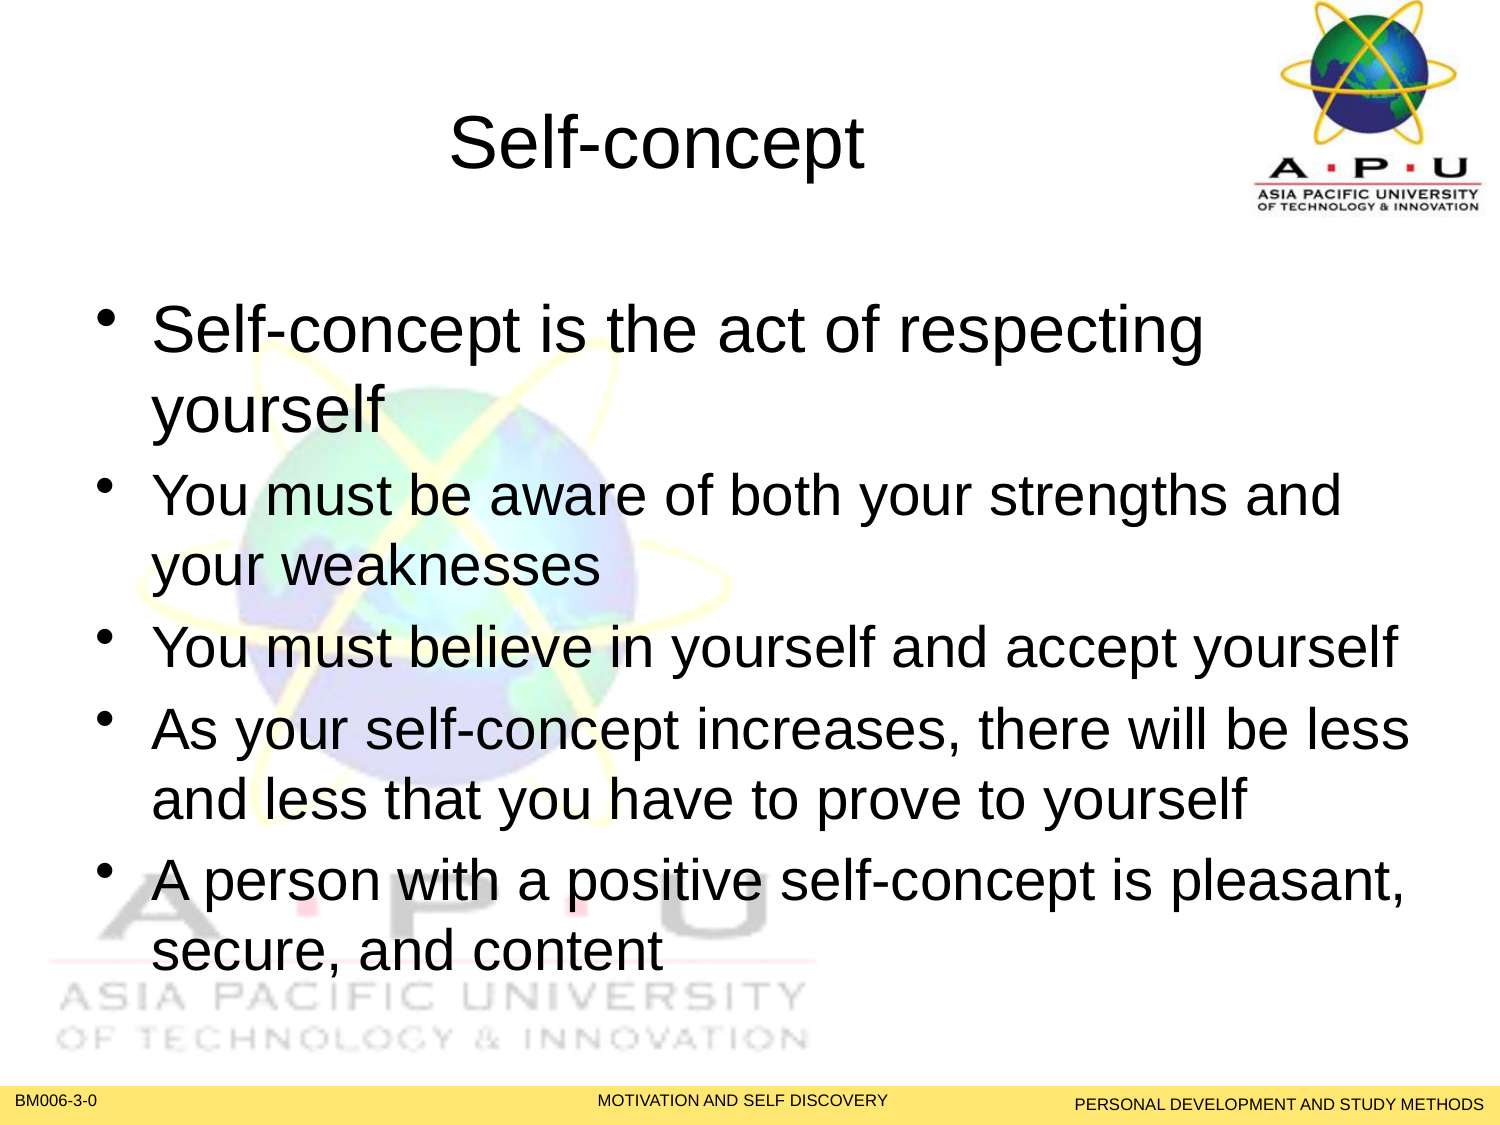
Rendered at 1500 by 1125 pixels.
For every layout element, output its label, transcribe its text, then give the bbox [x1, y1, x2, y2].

footer PERSONAL DEVELOPMENT AND STUDY METHODS [1024, 1086, 1500, 1125]
list Self-concept is the act of respecting yourself You must be aware of both your strengths and your weaknesses You must believe in yourself and accept yourself As your self-concept increases, there will be less and less that you have to prove to yourself A person with a positive self-concept is pleasant, secure, and content [79, 278, 1430, 1021]
picture [1241, 0, 1500, 220]
title Self-concept [79, 45, 1235, 233]
